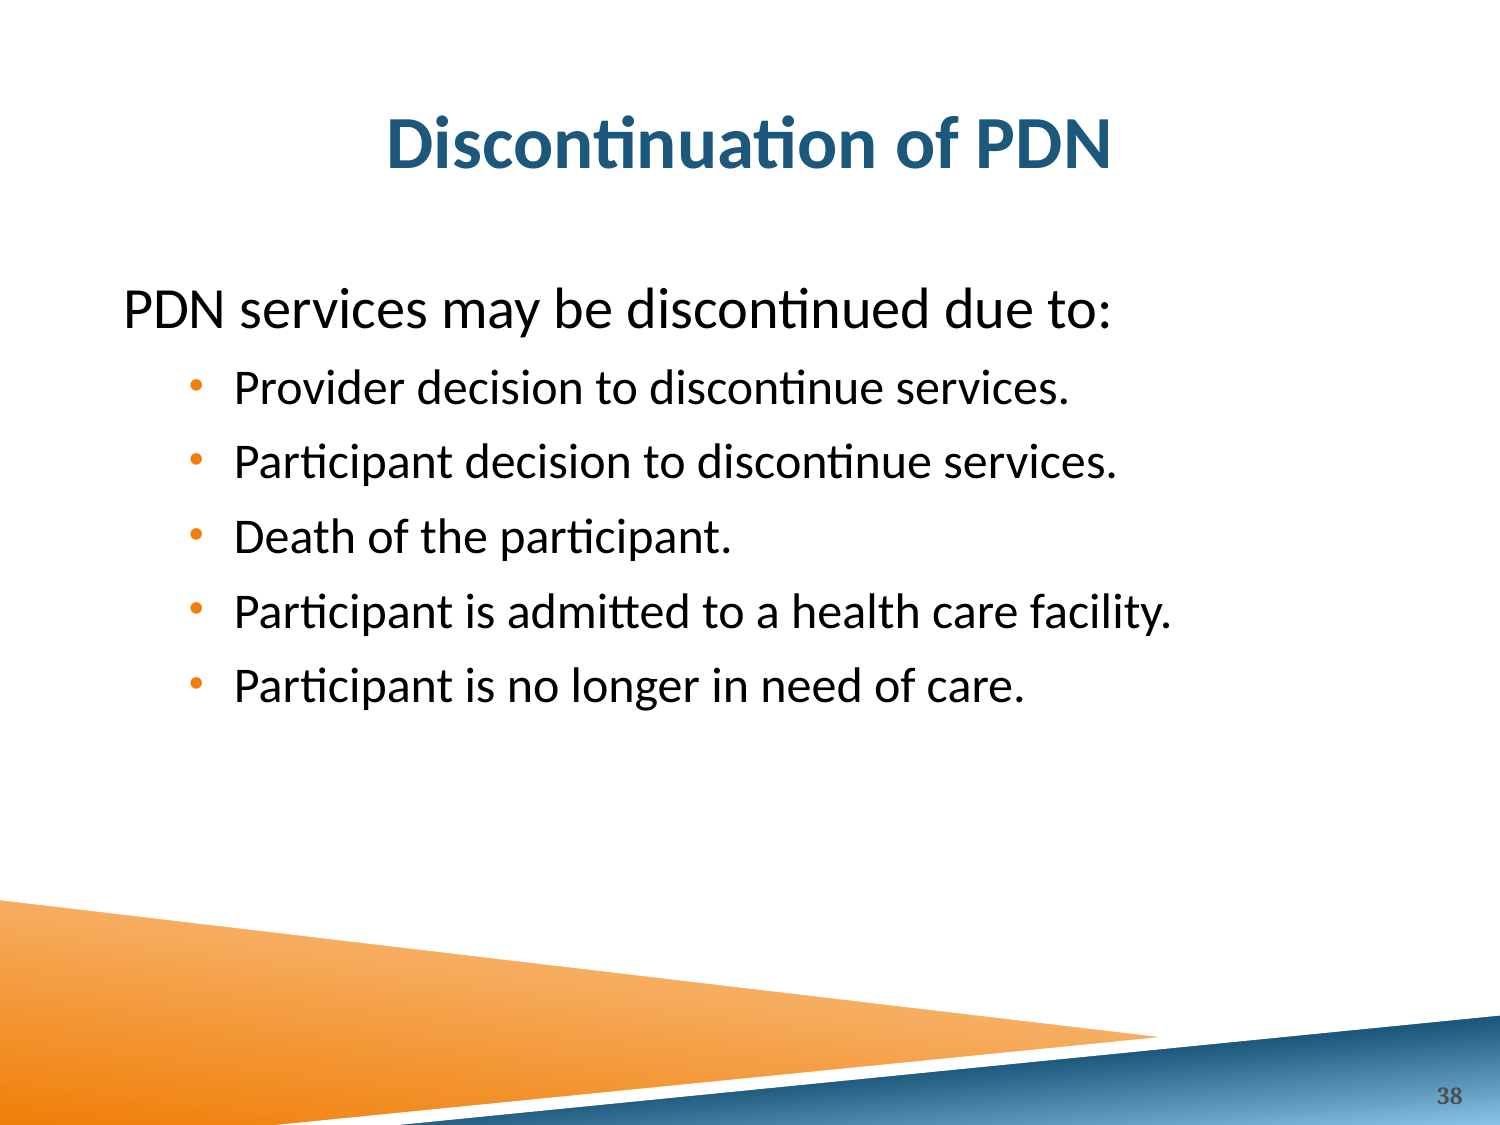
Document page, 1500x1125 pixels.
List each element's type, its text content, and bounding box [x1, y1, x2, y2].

slide_number 38 [1387, 1052, 1463, 1113]
title Discontinuation of PDN [112, 45, 1388, 233]
list PDN services may be discontinued due to: Provider decision to discontinue services. Participant decision to discontinue services. Death of the participant. Participant is admitted to a health care facility. Participant is no longer in need of care. [112, 262, 1387, 788]
